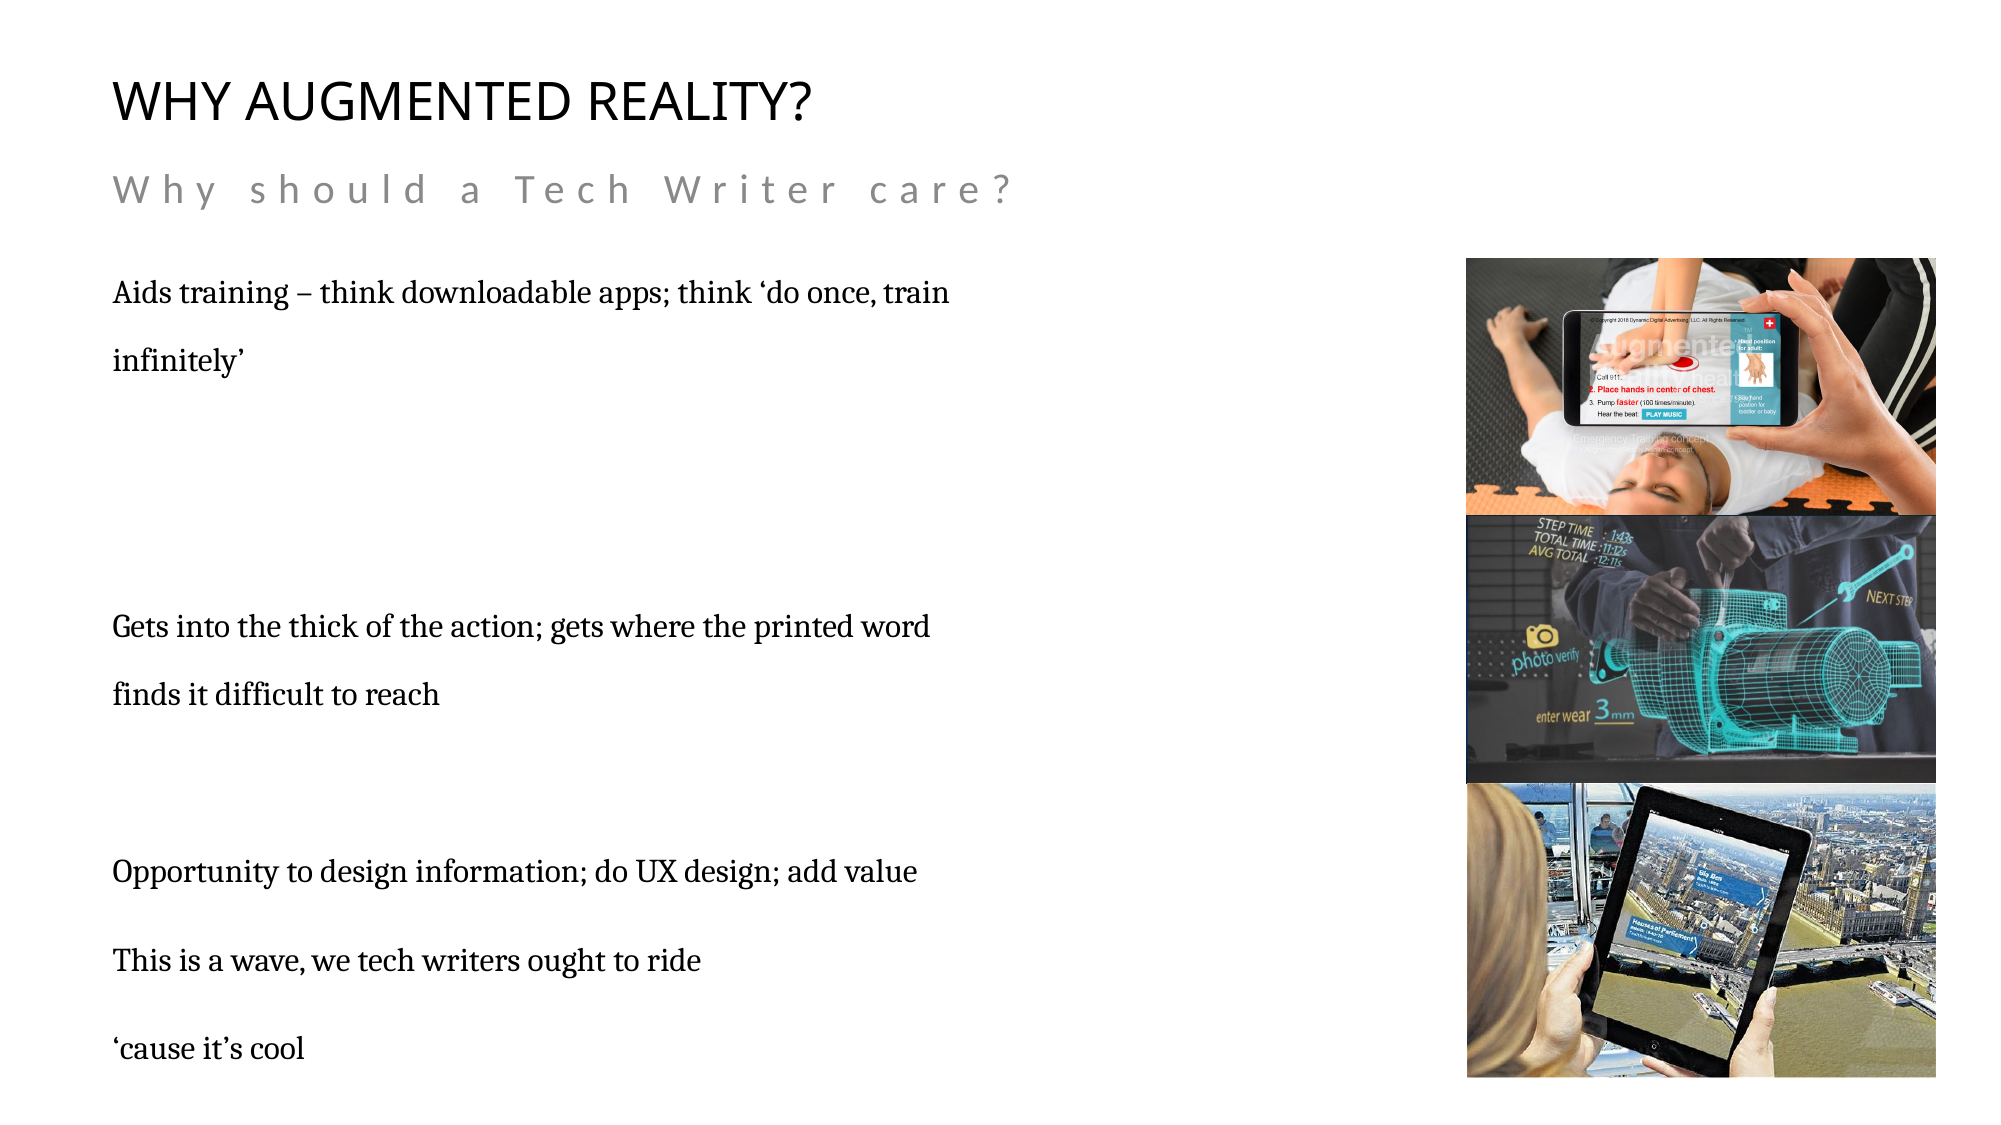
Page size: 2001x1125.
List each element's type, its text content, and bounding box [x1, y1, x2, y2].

title Why Augmented Reality? [97, 59, 1903, 139]
list Aids training – think downloadable apps; think ‘do once, train infinitely’ Gets into the thick of the action; gets where the printed word finds it difficult to reach Opportunity to design information; do UX design; add value This is a wave, we tech writers ought to ride ‘cause it’s cool [97, 234, 1005, 1105]
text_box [1466, 258, 1936, 1081]
list Why should a Tech Writer care? [97, 157, 1903, 216]
